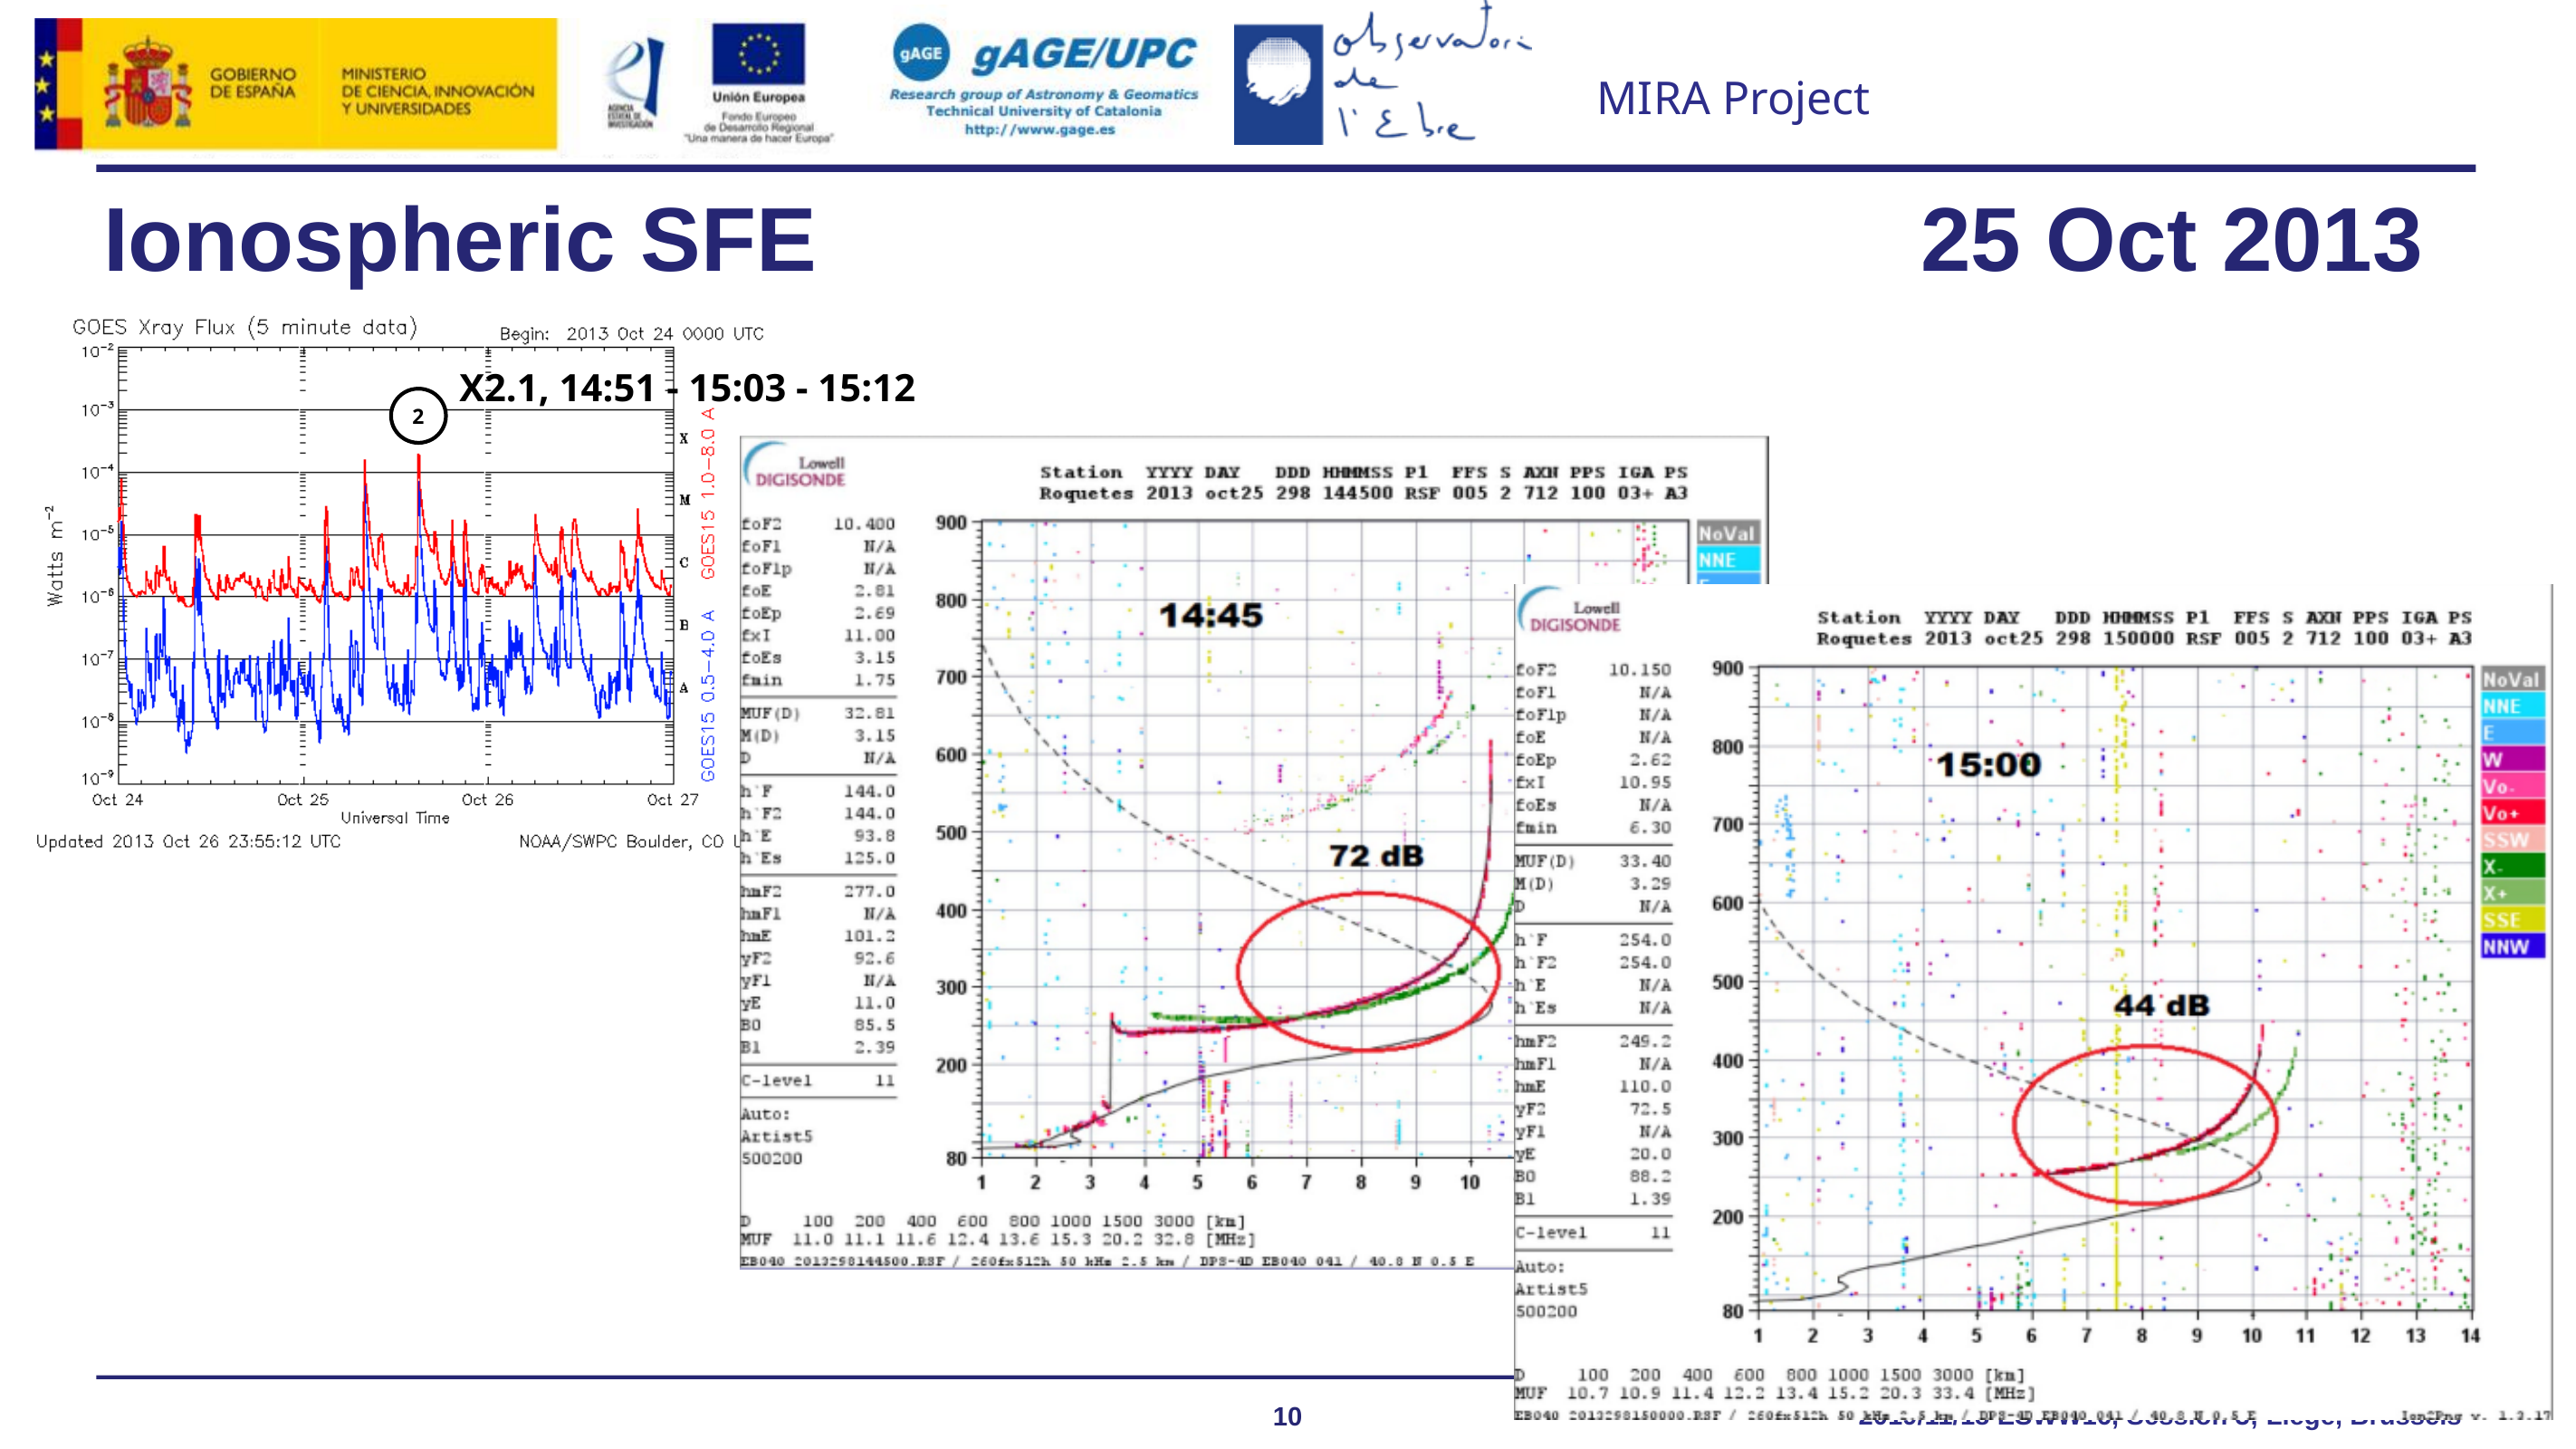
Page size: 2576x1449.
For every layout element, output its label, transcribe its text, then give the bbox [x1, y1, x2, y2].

picture [867, 5, 1221, 149]
slide_number 10 [1250, 1389, 1326, 1447]
picture [34, 18, 837, 158]
picture [35, 307, 2553, 1421]
text_box X2.1, 14:51 - 15:03 - 15:12 [769, 334, 1077, 417]
picture [1234, 0, 1532, 145]
title Ionospheric SFE 25 Oct 2013 [90, 168, 2486, 302]
